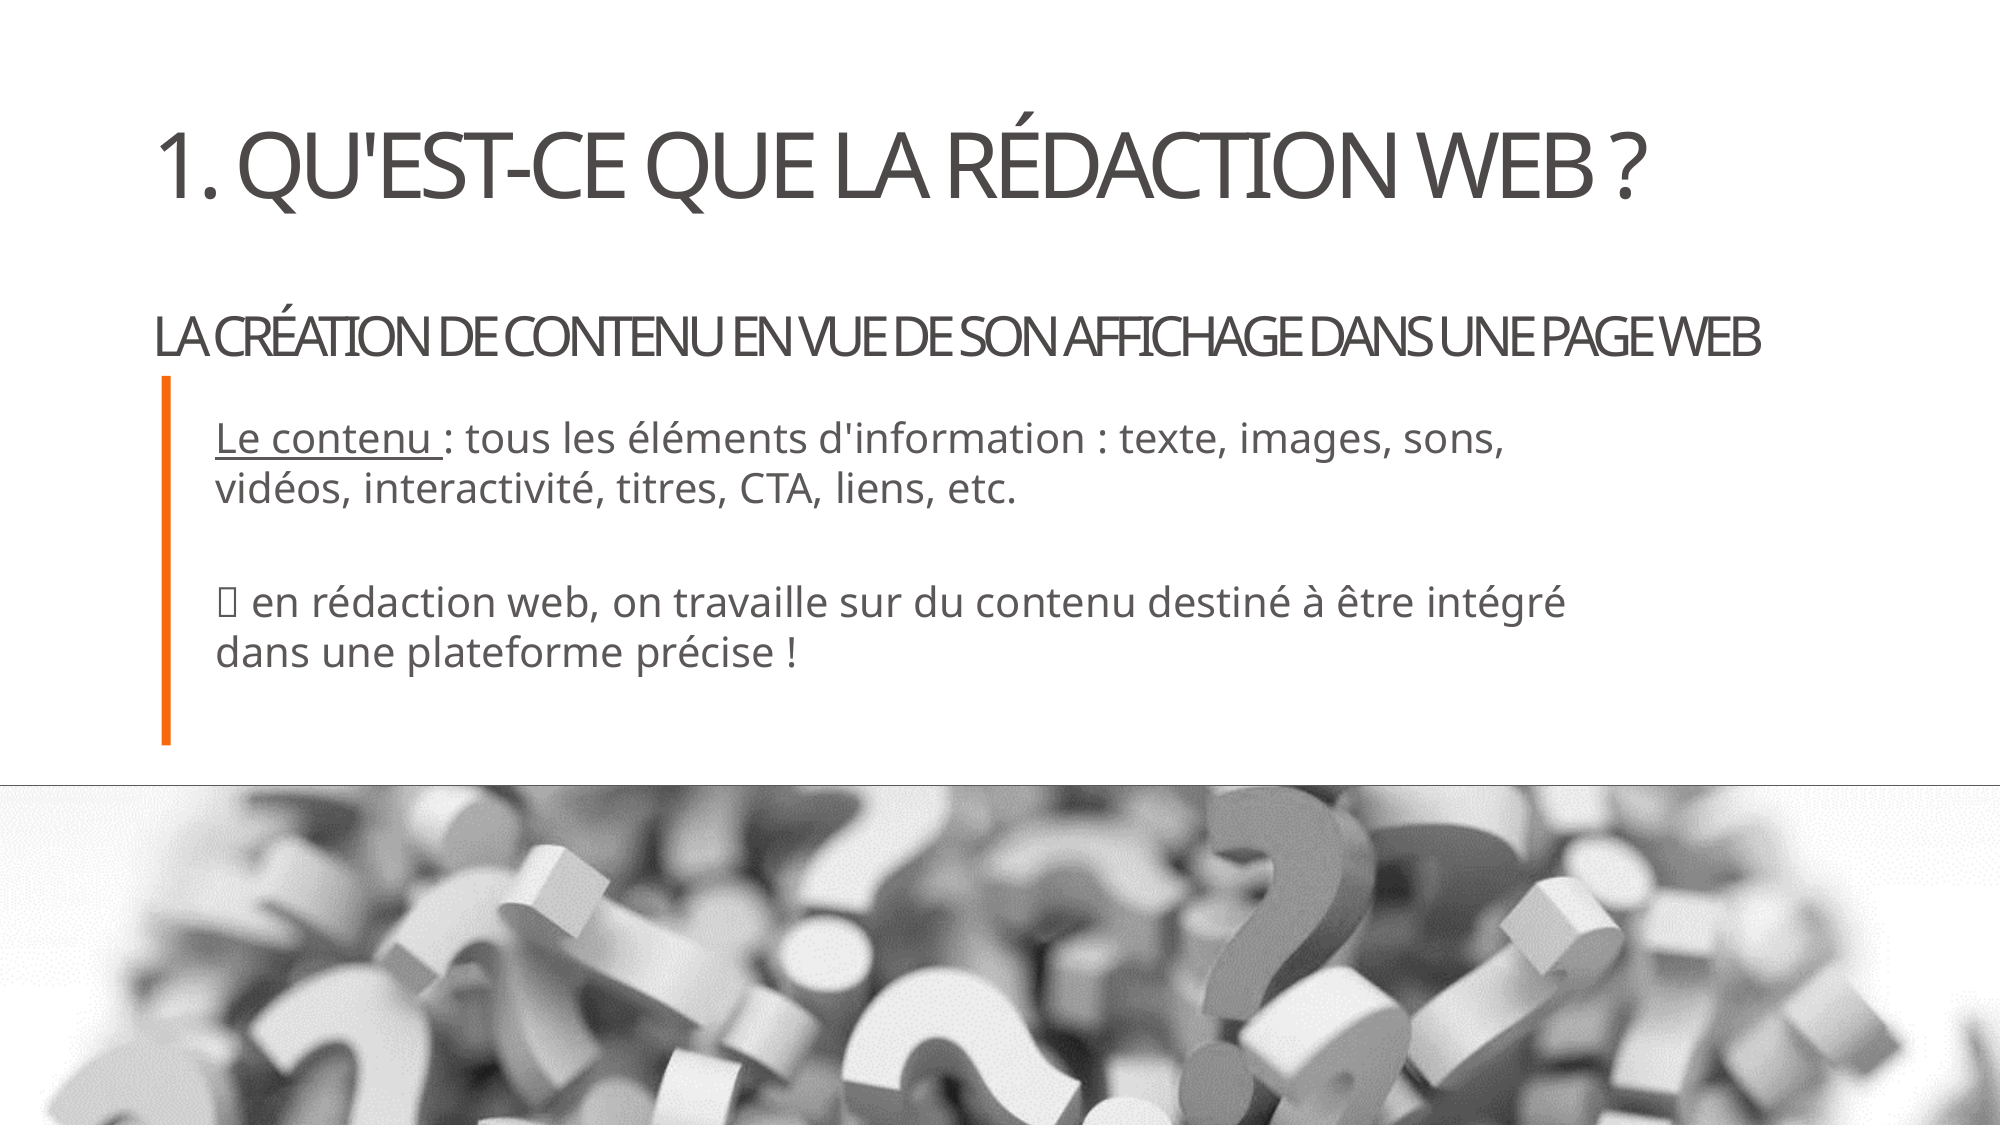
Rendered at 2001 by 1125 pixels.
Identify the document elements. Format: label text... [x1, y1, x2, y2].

text_box Le contenu : tous les éléments d'information : texte, images, sons, vidéos, interactivité, titres, CTA, liens, etc. [200, 404, 1614, 520]
title 1. Qu'est-ce que la rédaction Web ? [137, 59, 1863, 278]
text_box [160, 375, 172, 746]
text_box La création de contenu en vue de son affichage dans une page Web [137, 298, 1798, 380]
picture [0, 785, 2000, 1125]
text_box  en rédaction web, on travaille sur du contenu destiné à être intégré dans une plateforme précise ! [200, 568, 1583, 684]
